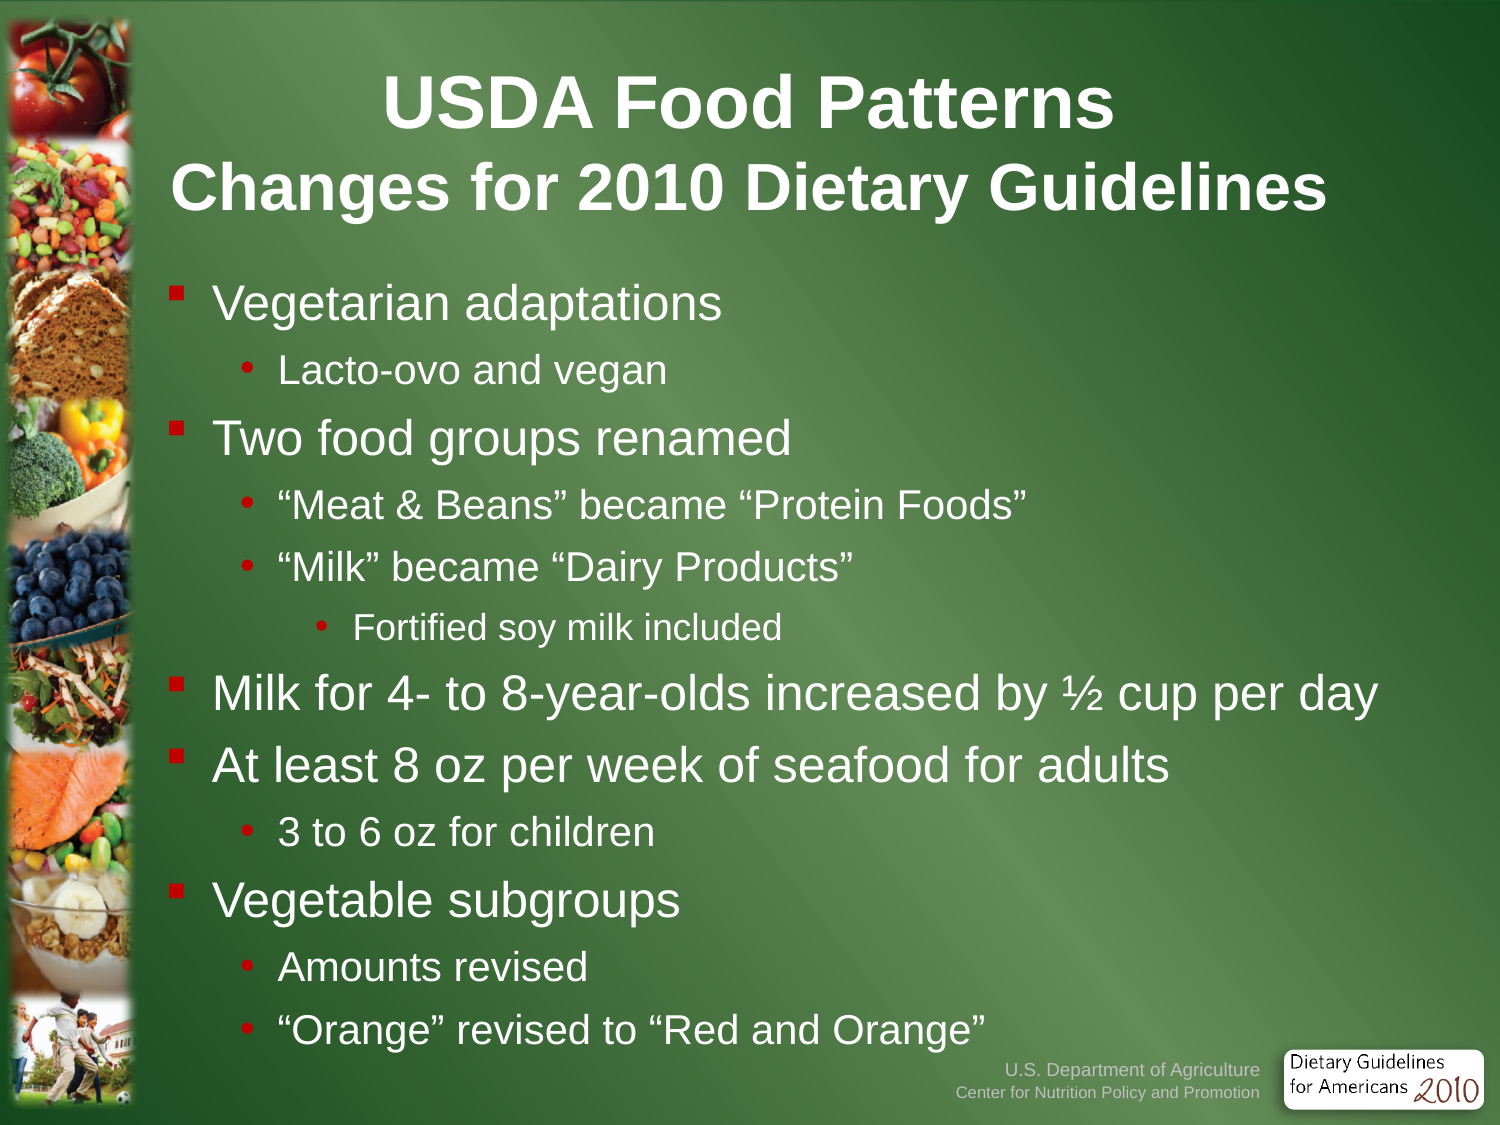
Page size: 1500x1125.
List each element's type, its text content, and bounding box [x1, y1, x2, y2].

title USDA Food Patterns Changes for 2010 Dietary Guidelines [74, 44, 1426, 233]
list Vegetarian adaptations Lacto-ovo and vegan Two food groups renamed “Meat & Beans” became “Protein Foods” “Milk” became “Dairy Products” Fortified soy milk included Milk for 4- to 8-year-olds increased by ½ cup per day At least 8 oz per week of seafood for adults 3 to 6 oz for children Vegetable subgroups Amounts revised “Orange” revised to “Red and Orange” [74, 262, 1451, 1006]
picture [0, 0, 1500, 1125]
